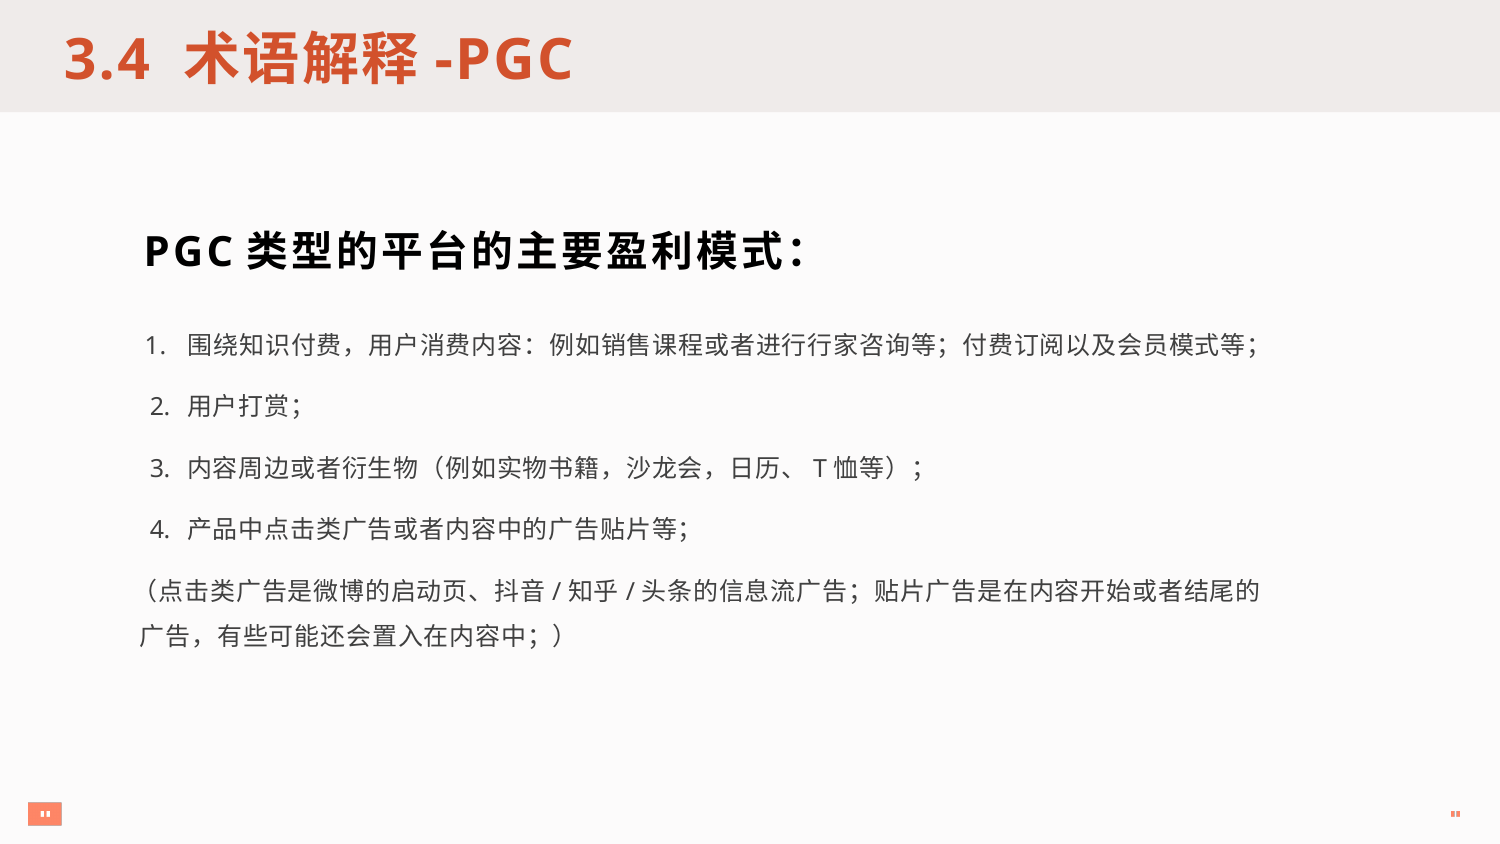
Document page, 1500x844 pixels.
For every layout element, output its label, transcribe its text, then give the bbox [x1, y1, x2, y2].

text_box PGC类型的平台的主要盈利模式： [135, 126, 1285, 279]
picture [0, 784, 89, 844]
text_box 1. 围绕知识付费，用户消费内容：例如销售课程或者进行行家咨询等；付费订阅以及会员模式等； 用户打赏； 内容周边或者衍生物（例如实物书籍，沙龙会，日历、T恤等）； 产品中点击类广告或者内容中的广告贴片等； （点击类广告是微博的启动页、抖音/知乎/头条的信息流广告；贴片广告是在内容开始或者结尾的 广告，有些可能还会置入在内容中；） [100, 311, 1271, 731]
text_box [0, 0, 1500, 113]
picture [1411, 784, 1500, 844]
text_box 3.4 术语解释-PGC [56, 18, 1444, 94]
